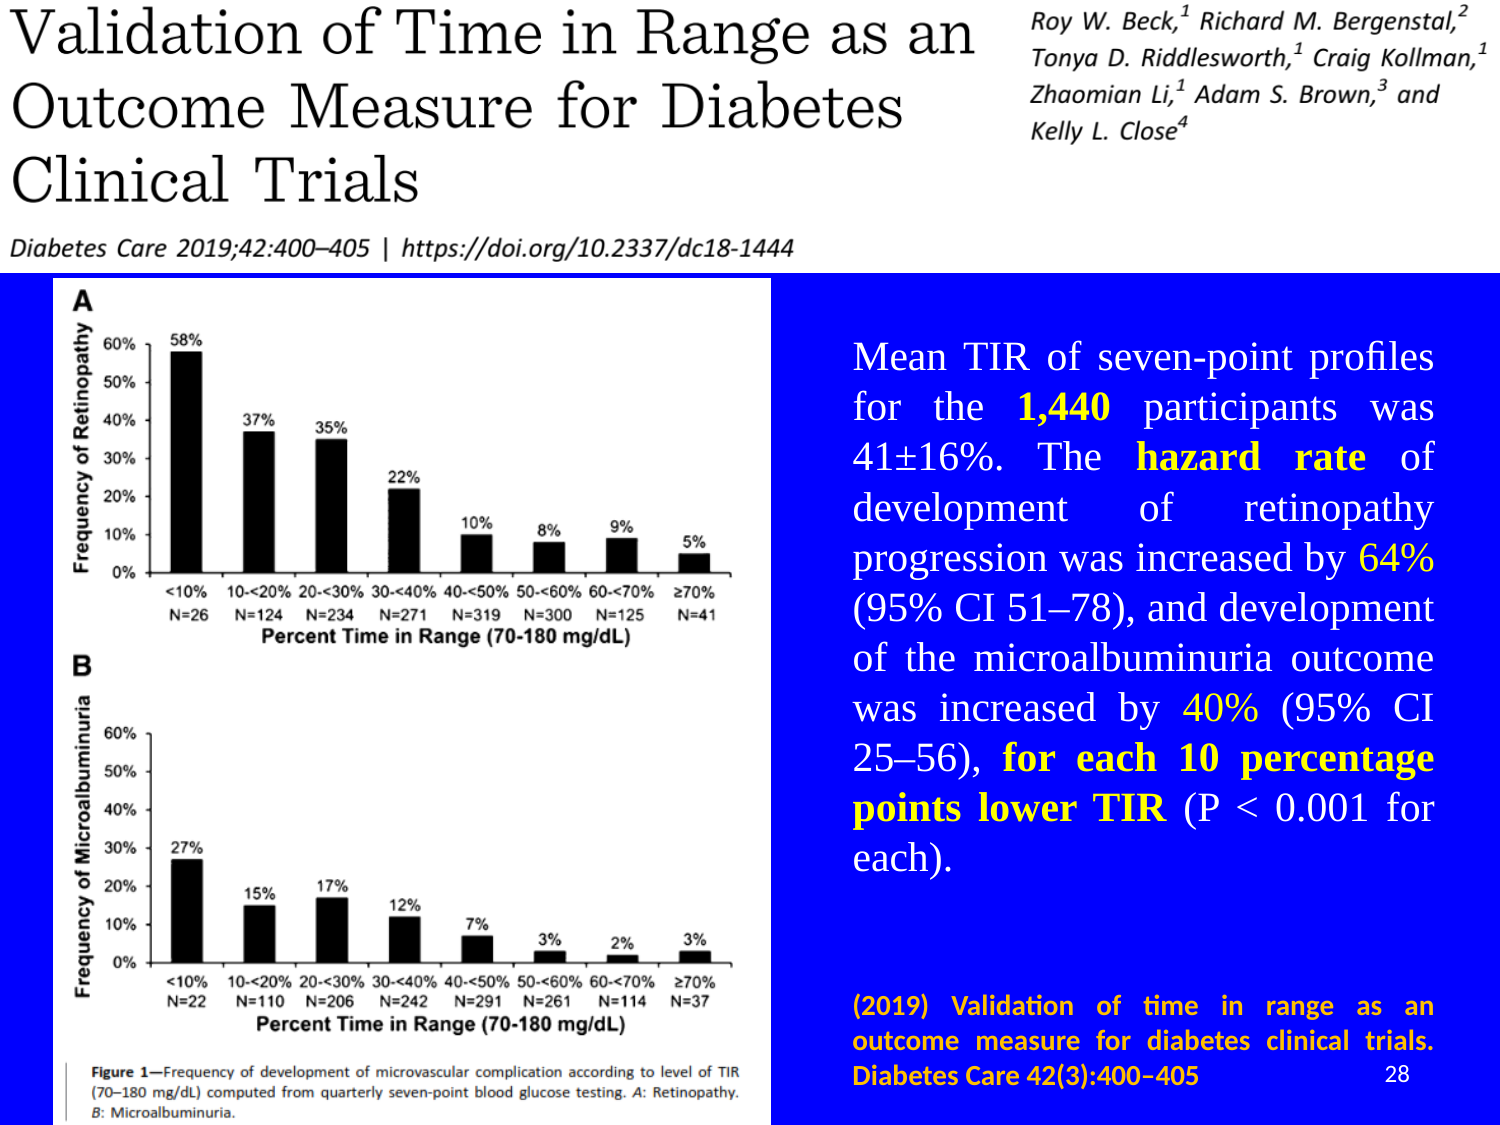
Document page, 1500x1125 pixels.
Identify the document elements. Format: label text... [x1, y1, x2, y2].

picture [52, 277, 772, 1125]
slide_number 28 [1074, 1042, 1425, 1103]
picture [0, 0, 1500, 274]
list Mean TIR of seven-point proﬁles for the 1,440 participants was 41±16%. The hazard rate of development of retinopathy progression was increased by 64% (95% CI 51–78), and development of the microalbuminuria outcome was increased by 40% (95% CI 25–56), for each 10 percentage points lower TIR (P < 0.001 for each). [837, 321, 1450, 978]
text_box (2019) Validation of time in range as an outcome measure for diabetes clinical trials. Diabetes Care 42(3):400–405 [837, 978, 1450, 1099]
